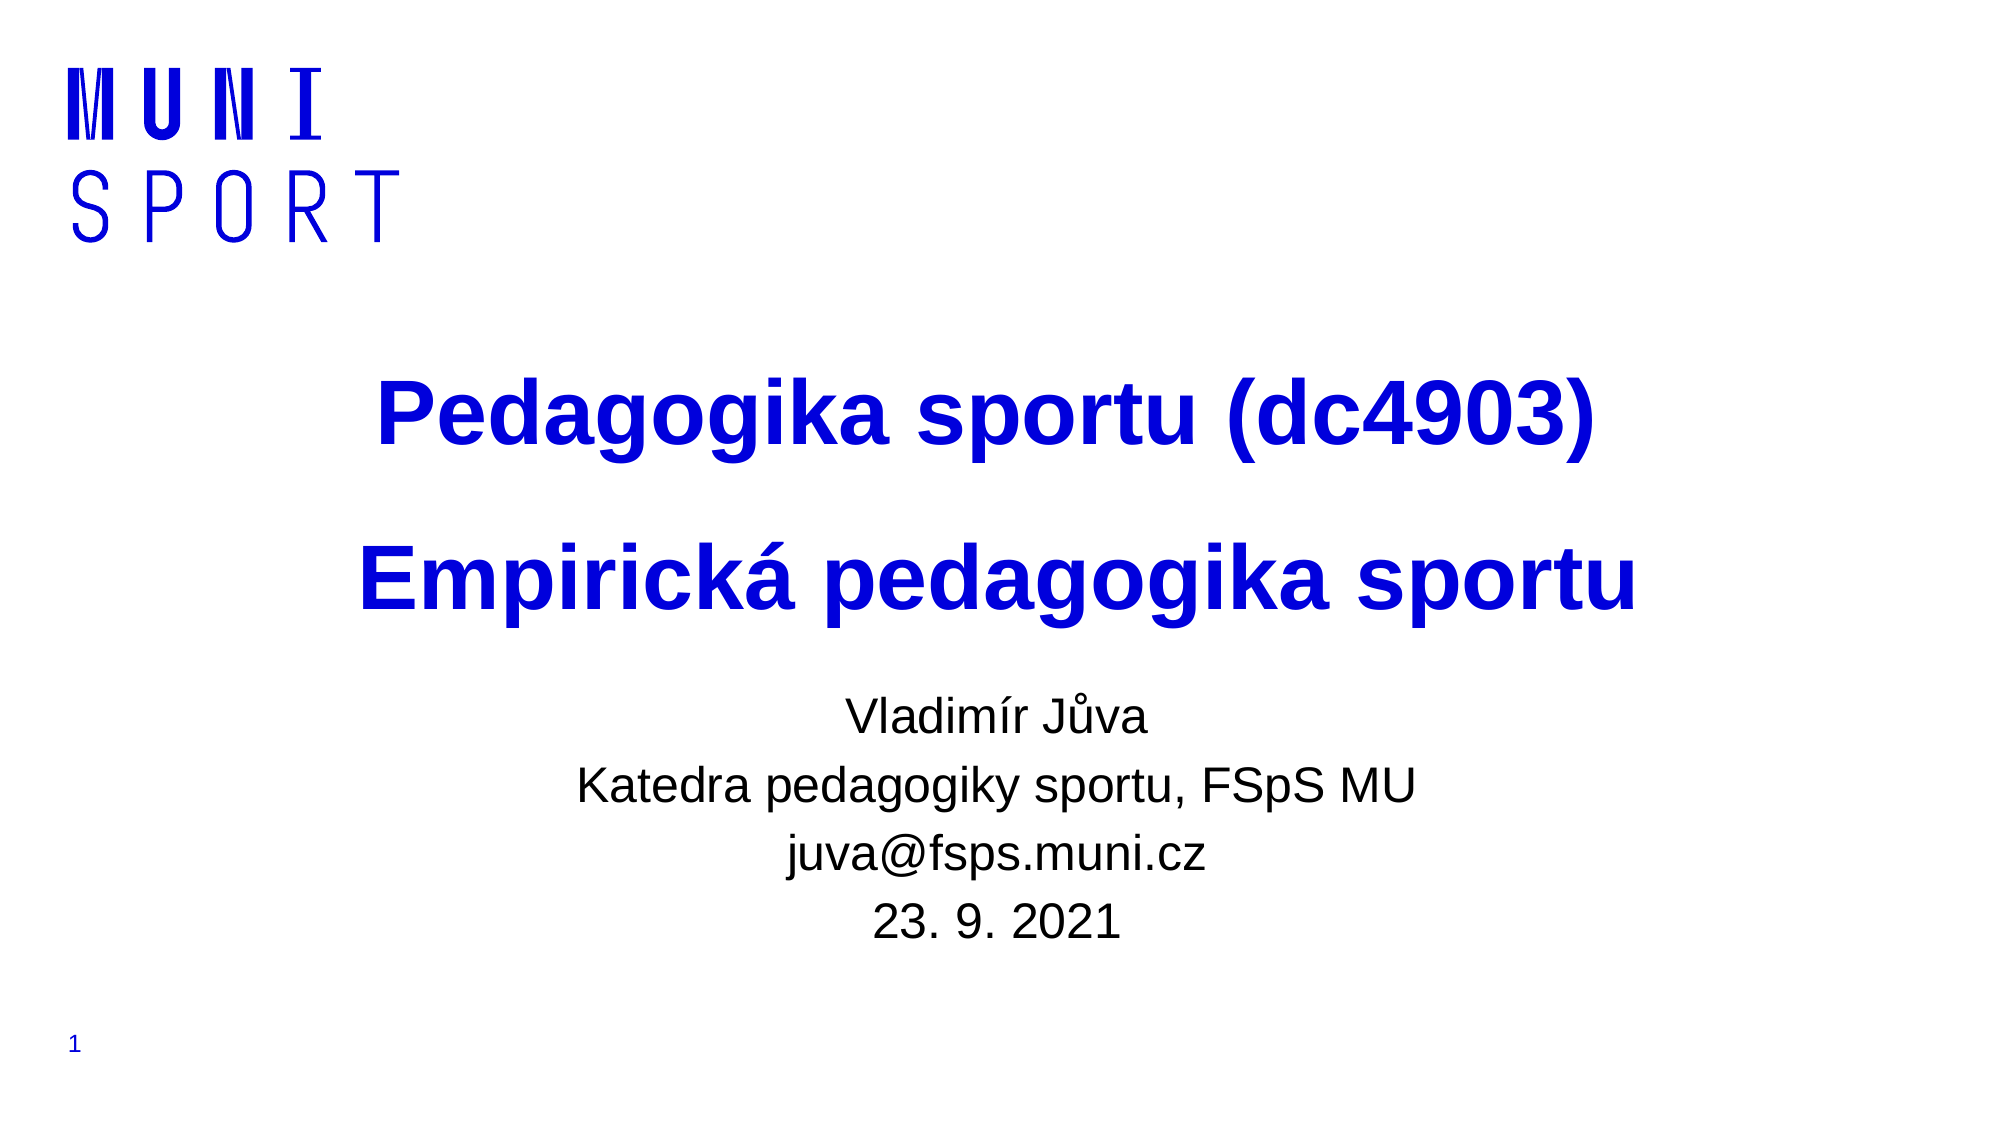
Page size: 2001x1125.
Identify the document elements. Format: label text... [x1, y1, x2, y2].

slide_number 1 [67, 1021, 110, 1063]
subtitle Vladimír Jůva Katedra pedagogiky sportu, FSpS MU juva@fsps.muni.cz 23. 9. 2021 [65, 675, 1930, 986]
title Pedagogika sportu (dc4903) Empirická pedagogika sportu [67, 298, 1932, 491]
